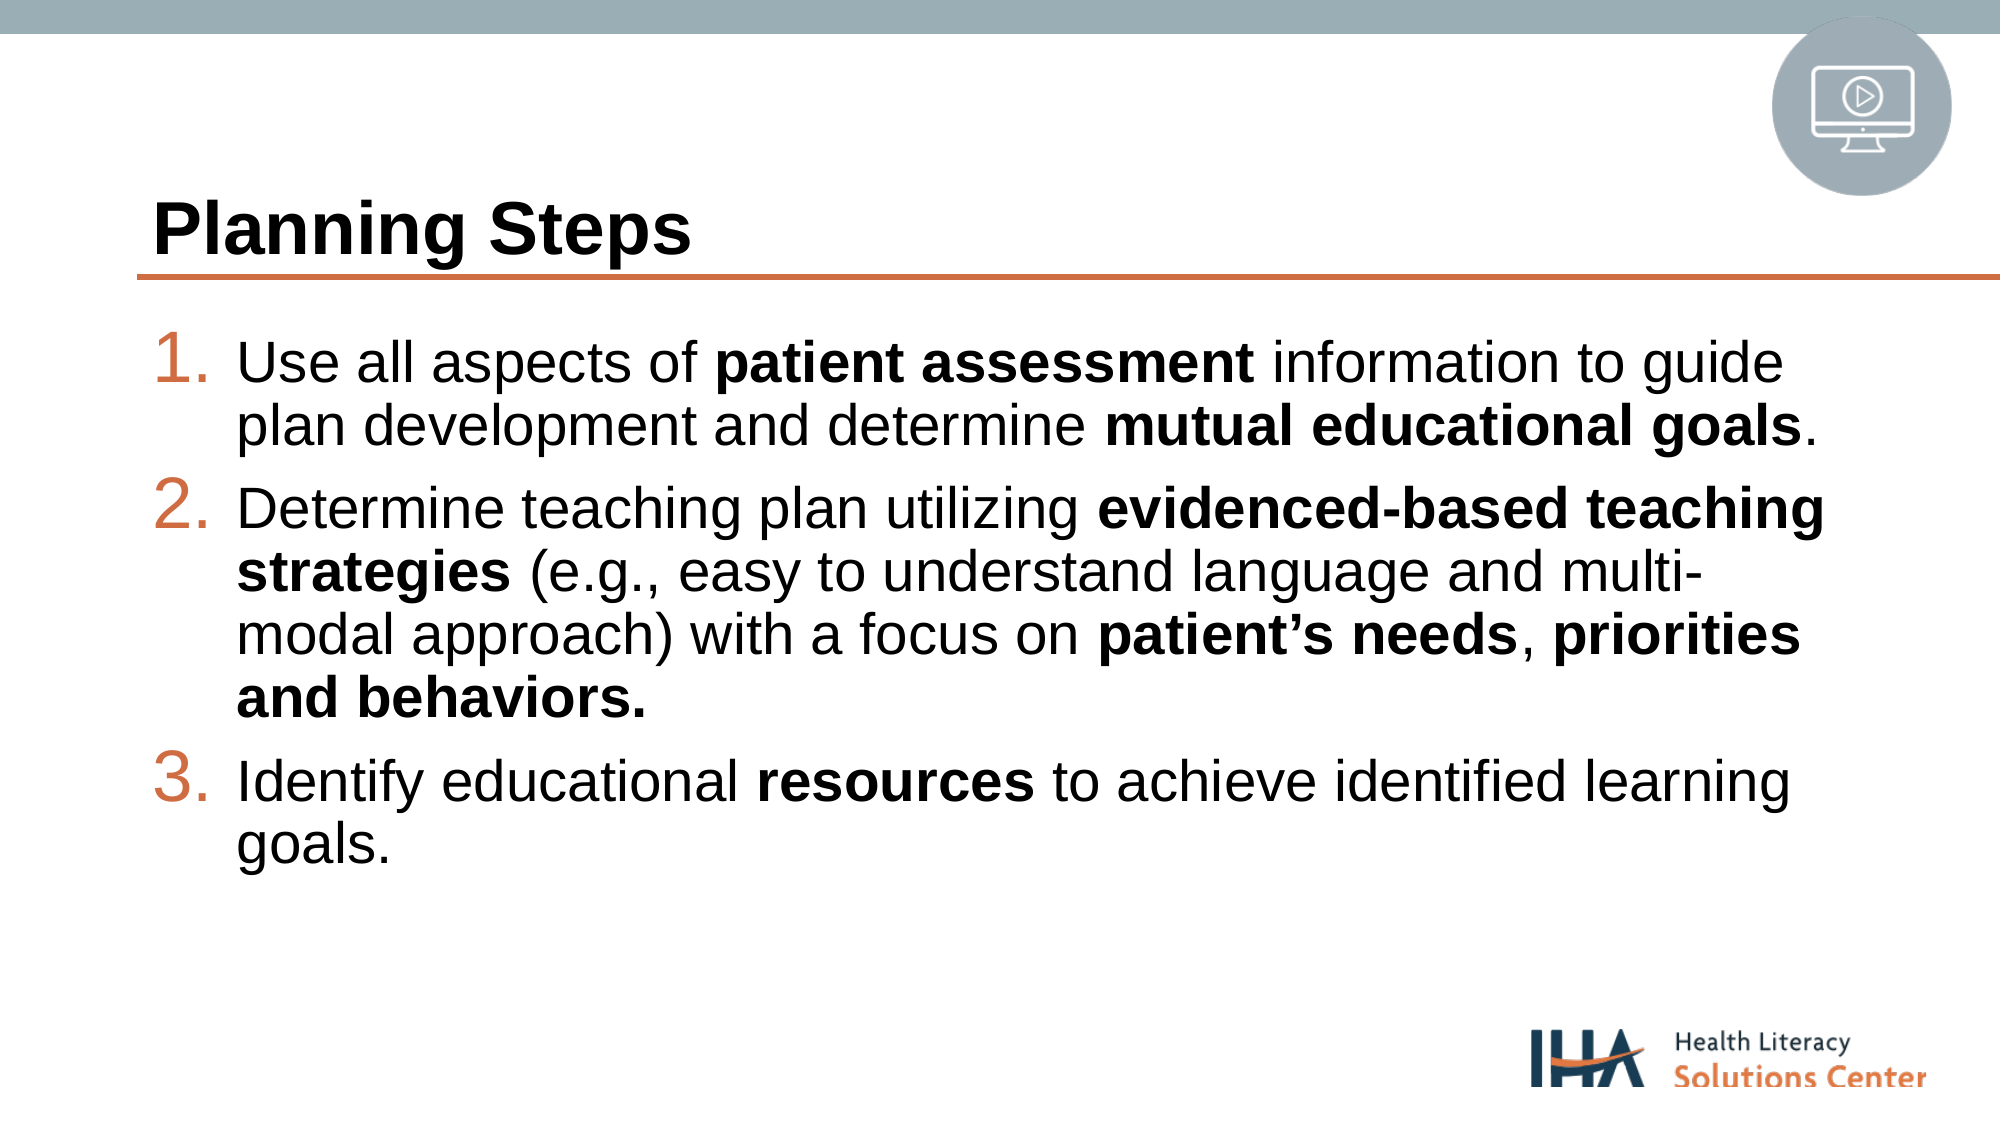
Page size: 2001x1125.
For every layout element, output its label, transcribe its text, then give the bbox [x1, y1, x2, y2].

picture [1769, 13, 1957, 200]
title Planning Steps [137, 59, 1863, 278]
list Use all aspects of patient assessment information to guide plan development and determine mutual educational goals. Determine teaching plan utilizing evidenced-based teaching strategies (e.g., easy to understand language and multi-modal approach) with a focus on patient’s needs, priorities and behaviors. Identify educational resources to achieve identified learning goals. [137, 324, 1863, 1005]
